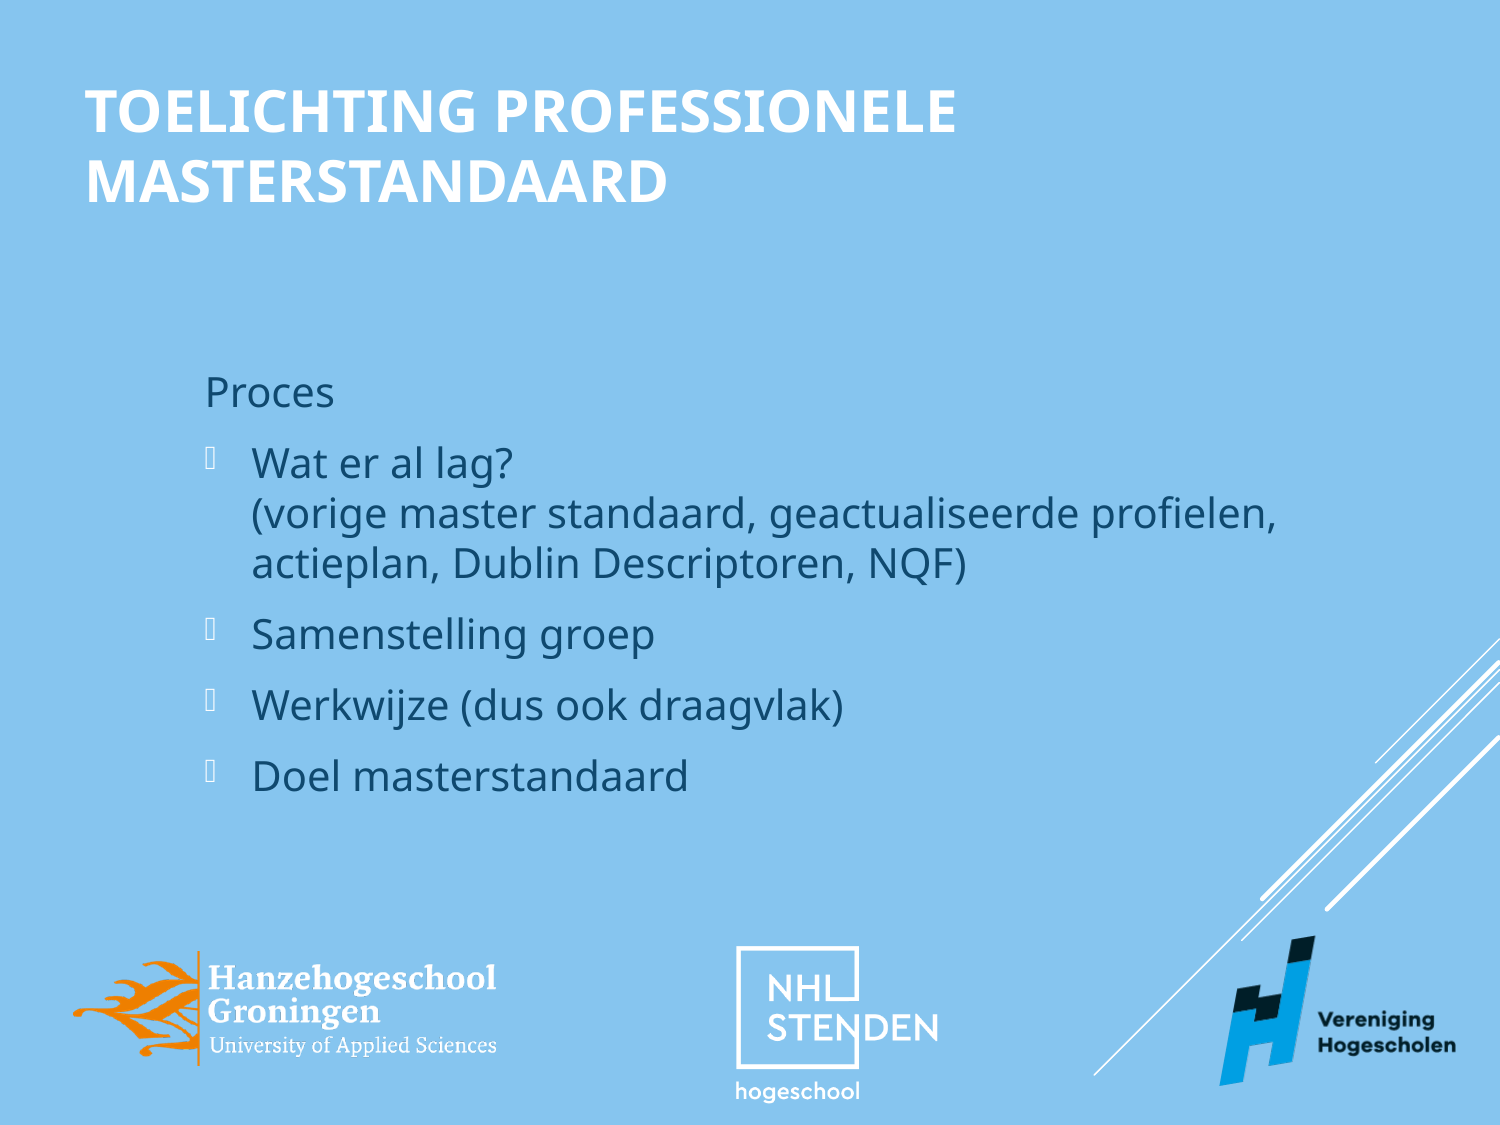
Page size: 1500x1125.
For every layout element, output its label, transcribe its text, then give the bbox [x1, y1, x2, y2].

title Toelichting Professionele masterstandaard [69, 19, 1500, 270]
picture [73, 950, 496, 1066]
list Proces Wat er al lag? (vorige master standaard, geactualiseerde profielen, actieplan, Dublin Descriptoren, NQF) Samenstelling groep Werkwijze (dus ook draagvlak) Doel masterstandaard [189, 309, 1389, 928]
picture [703, 913, 968, 1125]
picture [1215, 926, 1484, 1093]
